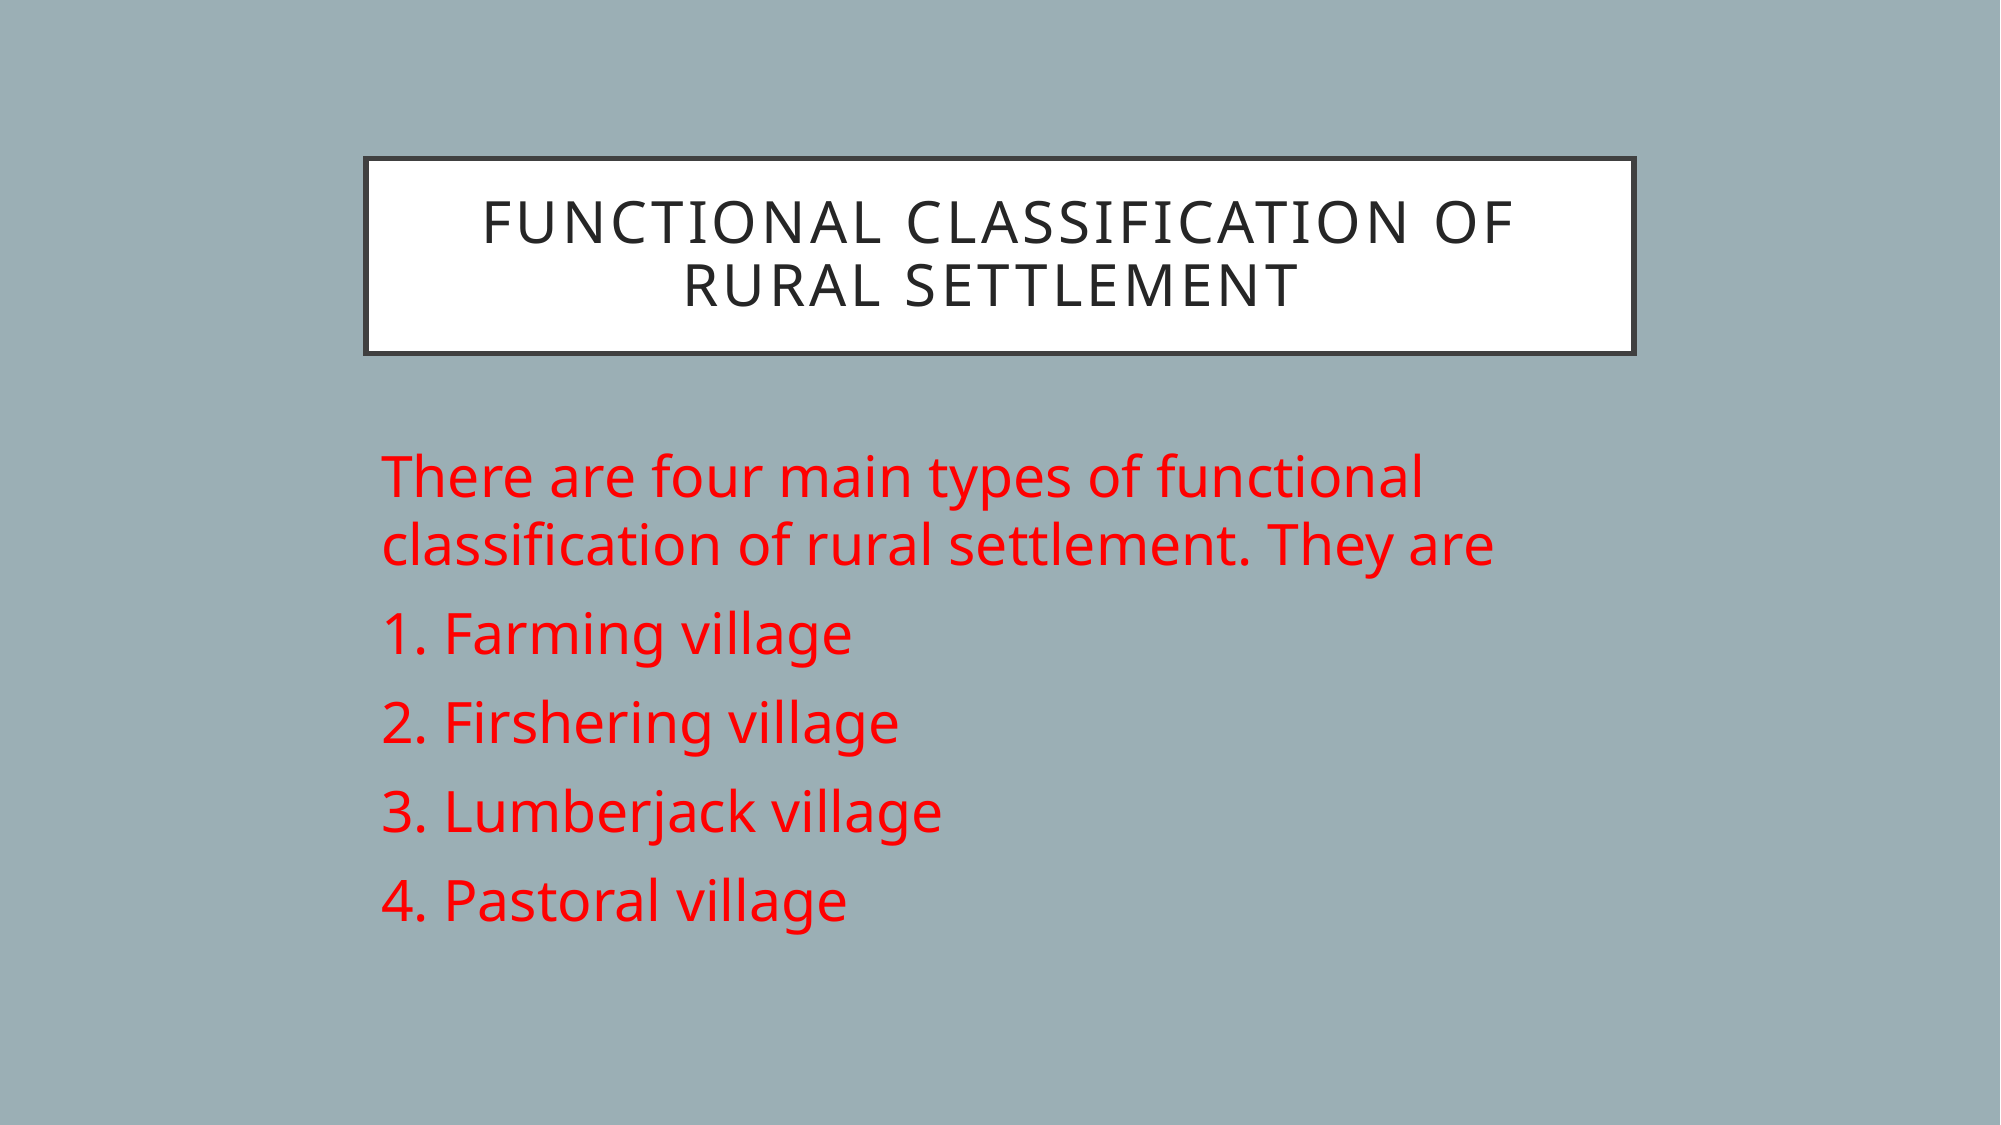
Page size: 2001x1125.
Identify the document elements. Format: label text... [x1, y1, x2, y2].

list There are four main types of functional classification of rural settlement. They are 1. Farming village 2. Firshering village 3. Lumberjack village 4. Pastoral village [366, 432, 1634, 942]
title Functional classification of rural settlement [363, 156, 1637, 356]
